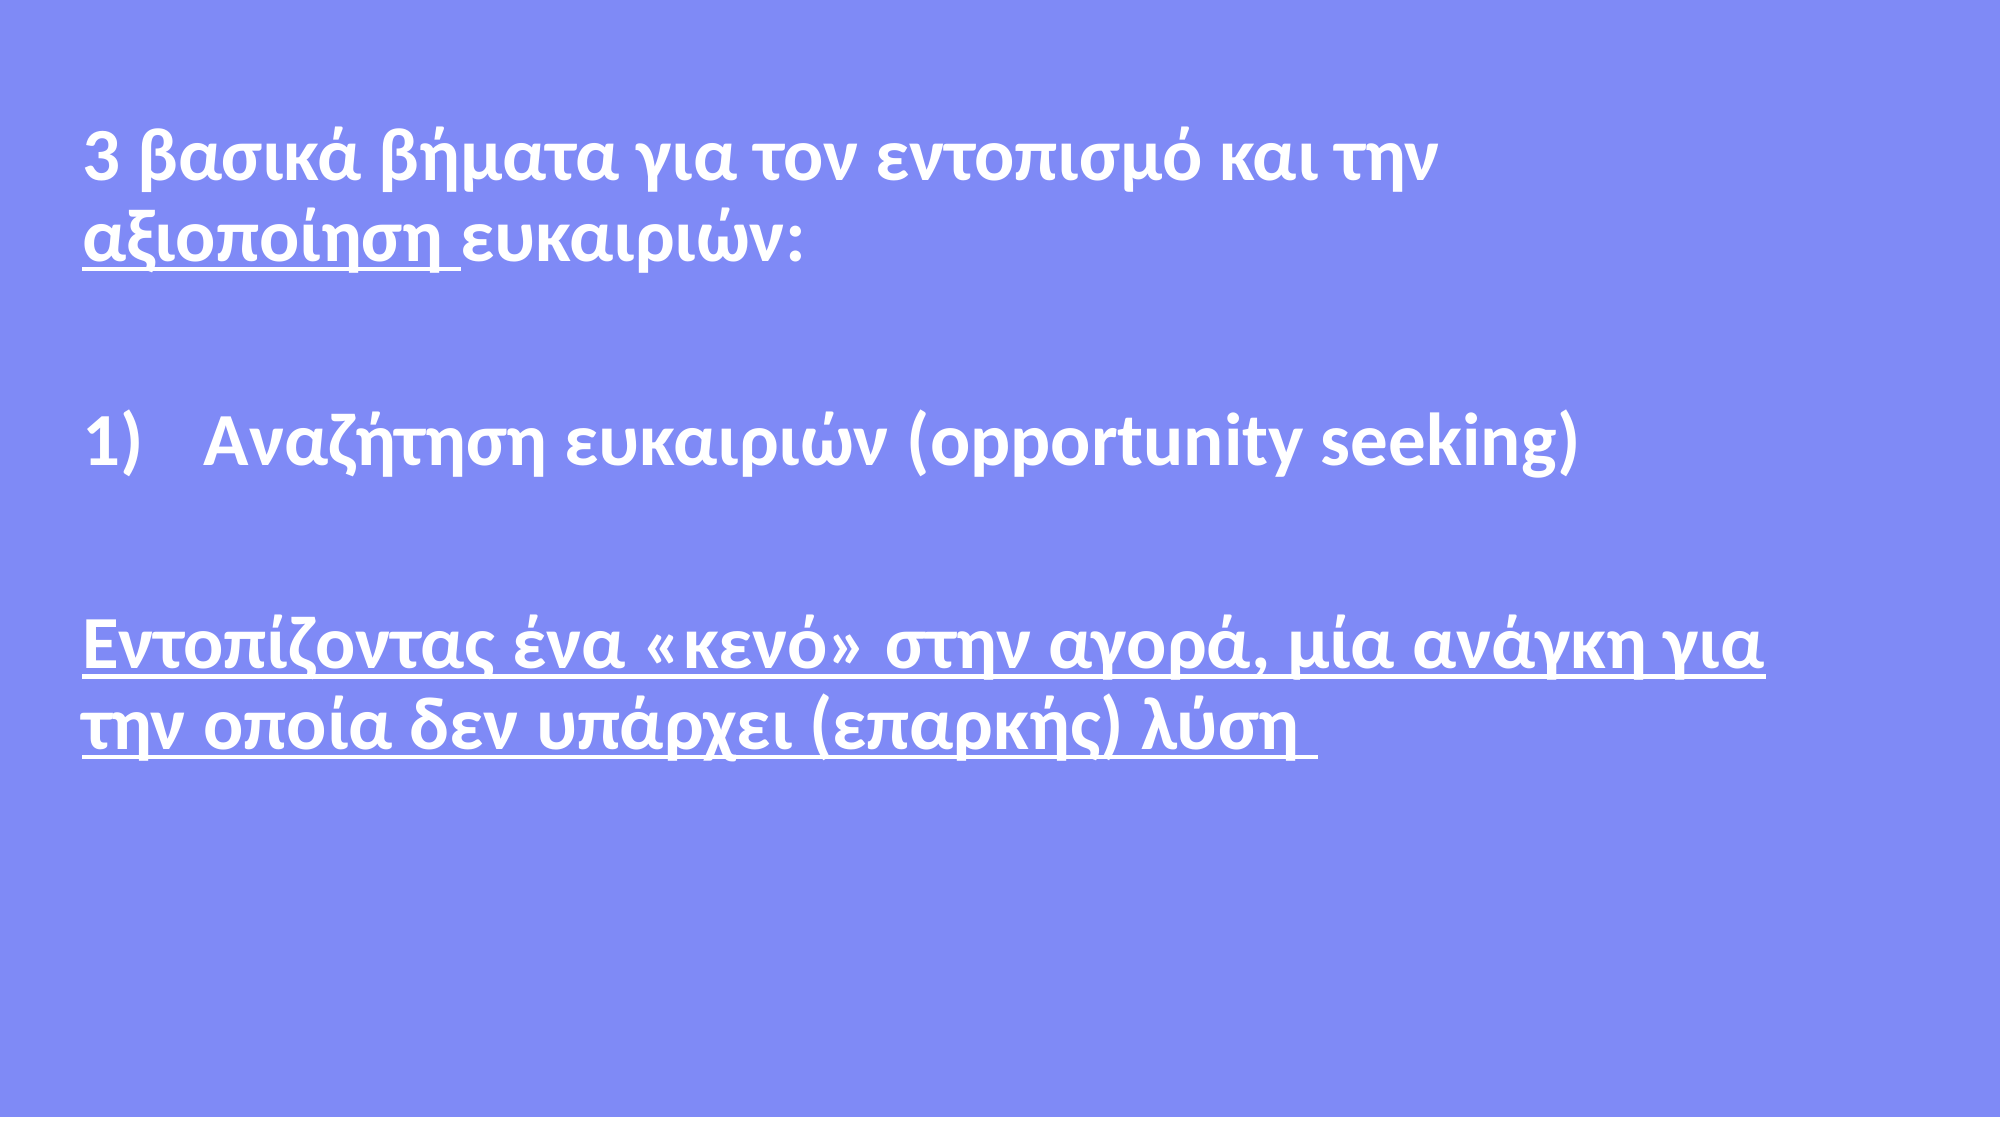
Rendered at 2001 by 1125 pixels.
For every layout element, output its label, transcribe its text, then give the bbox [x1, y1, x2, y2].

text_box [0, 0, 2000, 1118]
text_box 3 βασικά βήματα για τον εντοπισμό και την αξιοποίηση ευκαιριών: Αναζήτηση ευκαιριών (opportunity seeking) Εντοπίζοντας ένα «κενό» στην αγορά, μία ανάγκη για την οποία δεν υπάρχει (επαρκής) λύση [67, 108, 1826, 900]
